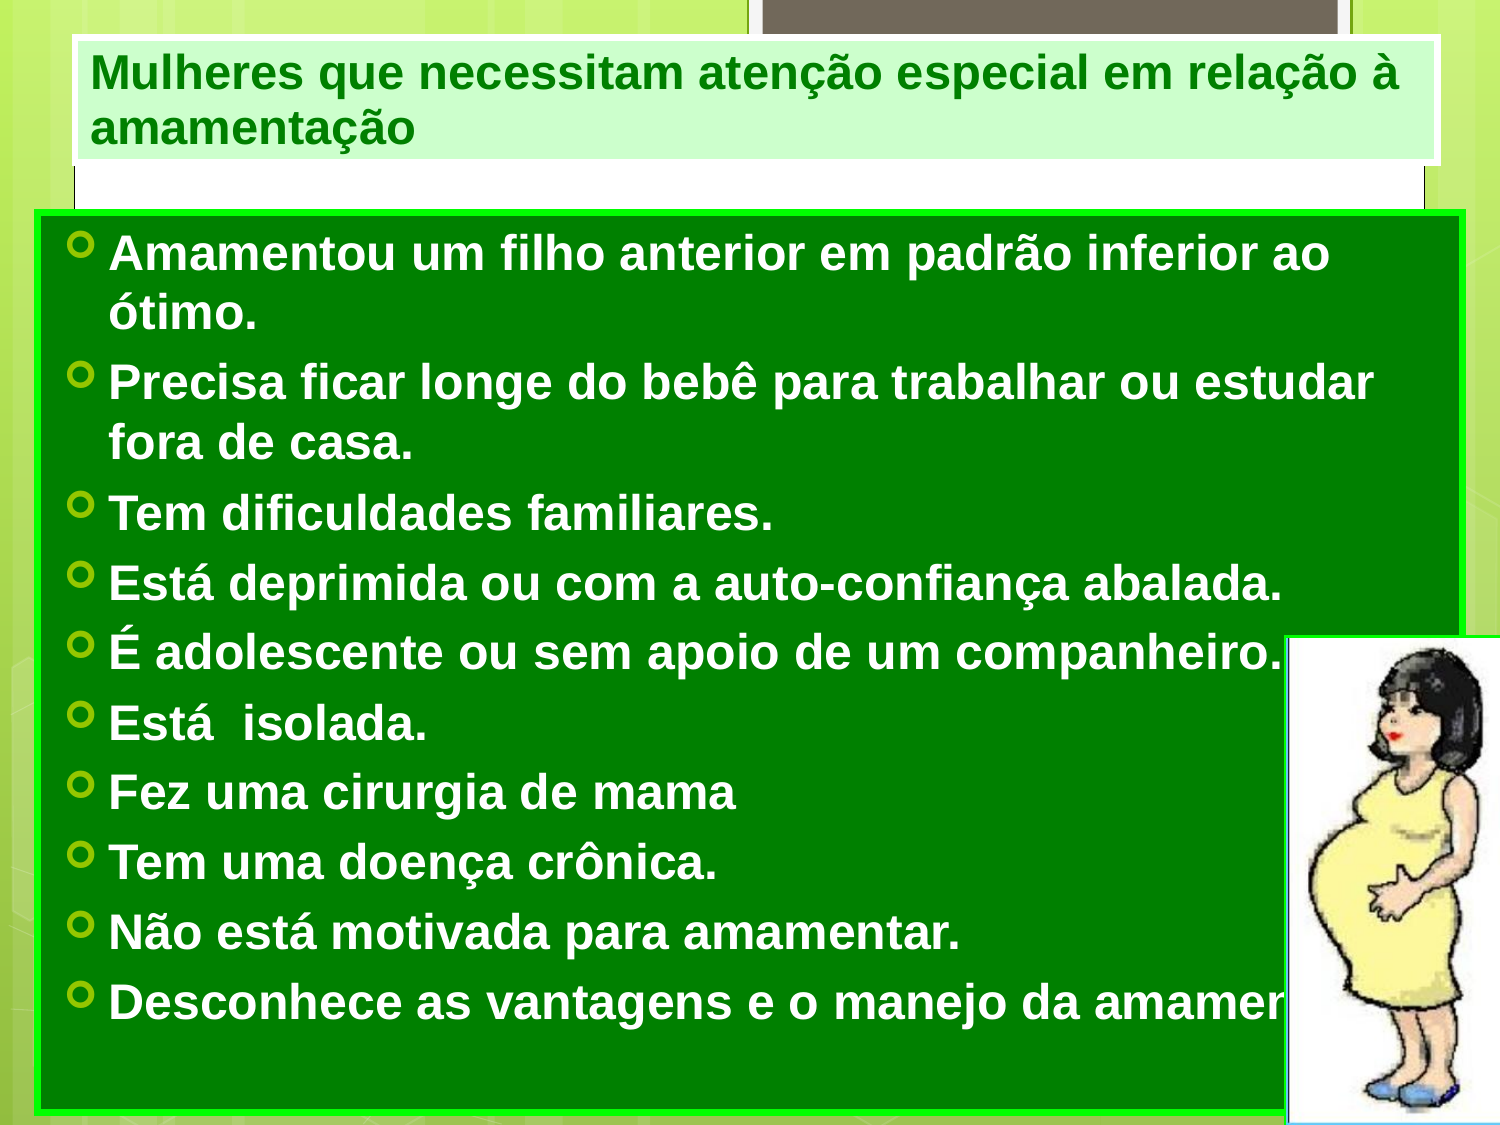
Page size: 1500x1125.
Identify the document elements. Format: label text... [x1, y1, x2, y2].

title Mulheres que necessitam atenção especial em relação à amamentação [75, 37, 1438, 163]
list Amamentou um filho anterior em padrão inferior ao ótimo. Precisa ficar longe do bebê para trabalhar ou estudar fora de casa. Tem dificuldades familiares. Está deprimida ou com a auto-confiança abalada. É adolescente ou sem apoio de um companheiro. Está isolada. Fez uma cirurgia de mama Tem uma doença crônica. Não está motivada para amamentar. Desconhece as vantagens e o manejo da amamentação. [37, 212, 1463, 1113]
picture [1285, 637, 1500, 1125]
